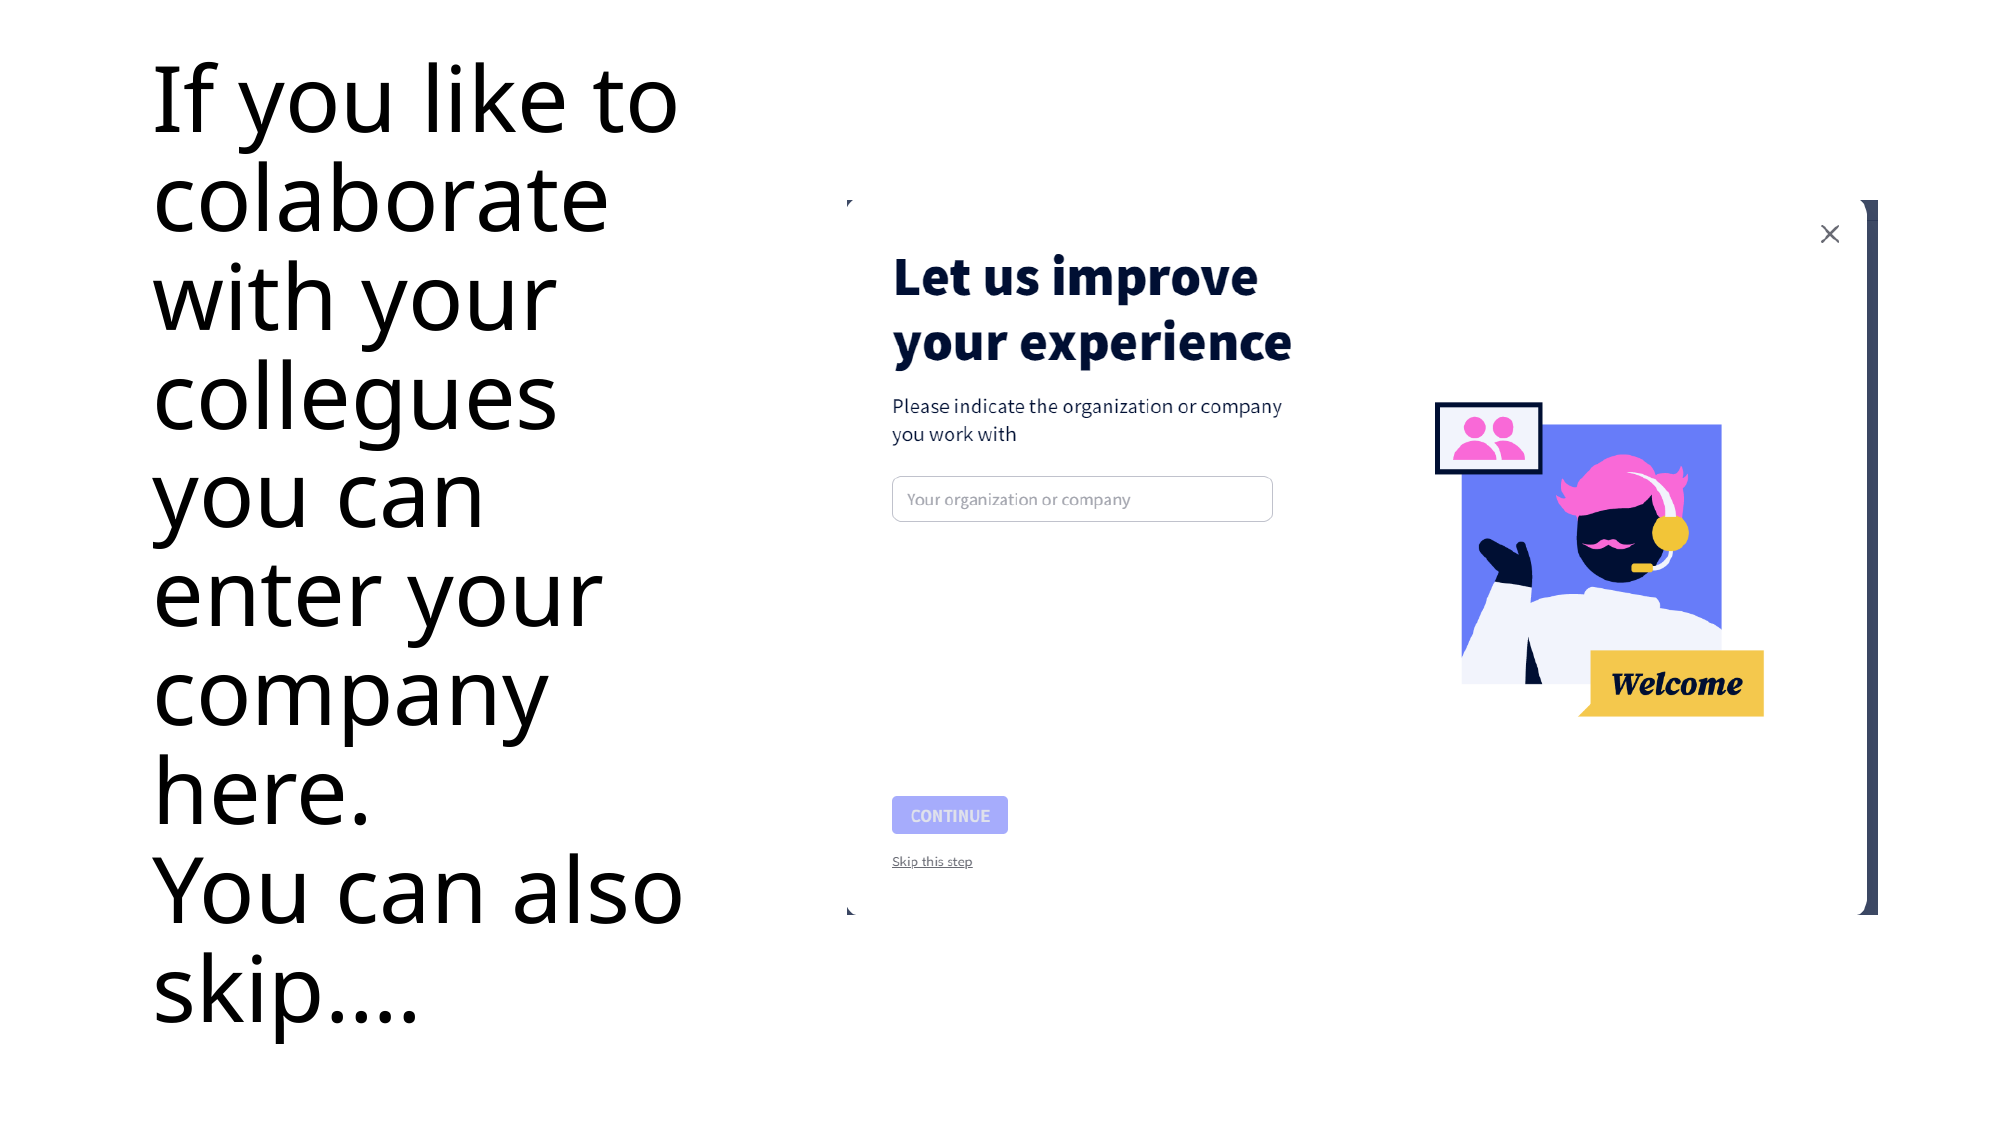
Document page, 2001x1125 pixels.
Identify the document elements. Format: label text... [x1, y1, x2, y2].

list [847, 200, 1878, 915]
title If you like to colaborate with your collegues you can enter your company here. You can also skip…. [137, 59, 722, 1036]
